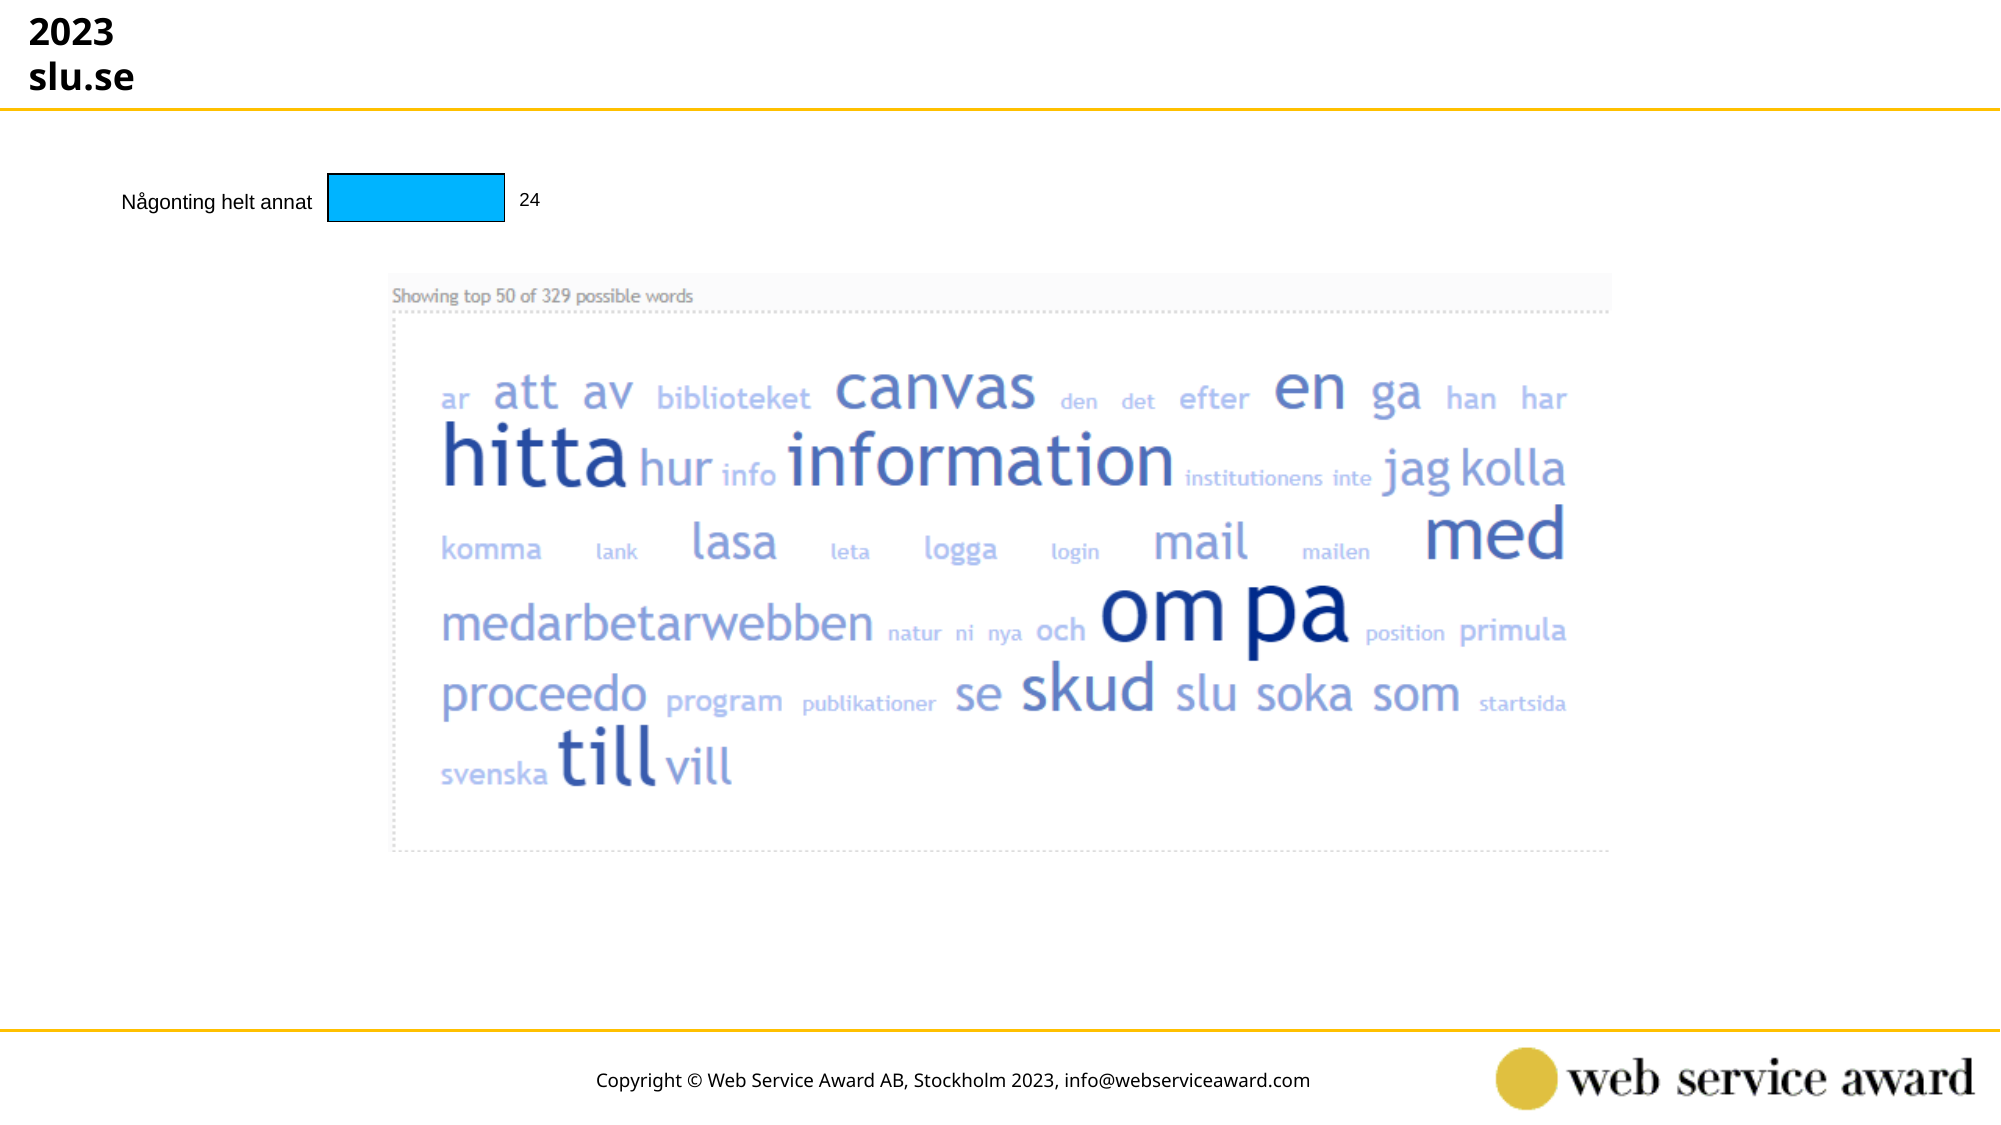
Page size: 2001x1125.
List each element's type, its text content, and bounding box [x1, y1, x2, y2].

picture [388, 273, 1612, 852]
text_box [328, 174, 505, 222]
text_box 2023 slu.se [13, 0, 1949, 106]
text_box Någonting helt annat [121, 189, 312, 215]
text_box 24 [519, 187, 541, 210]
picture [1475, 1034, 2000, 1125]
